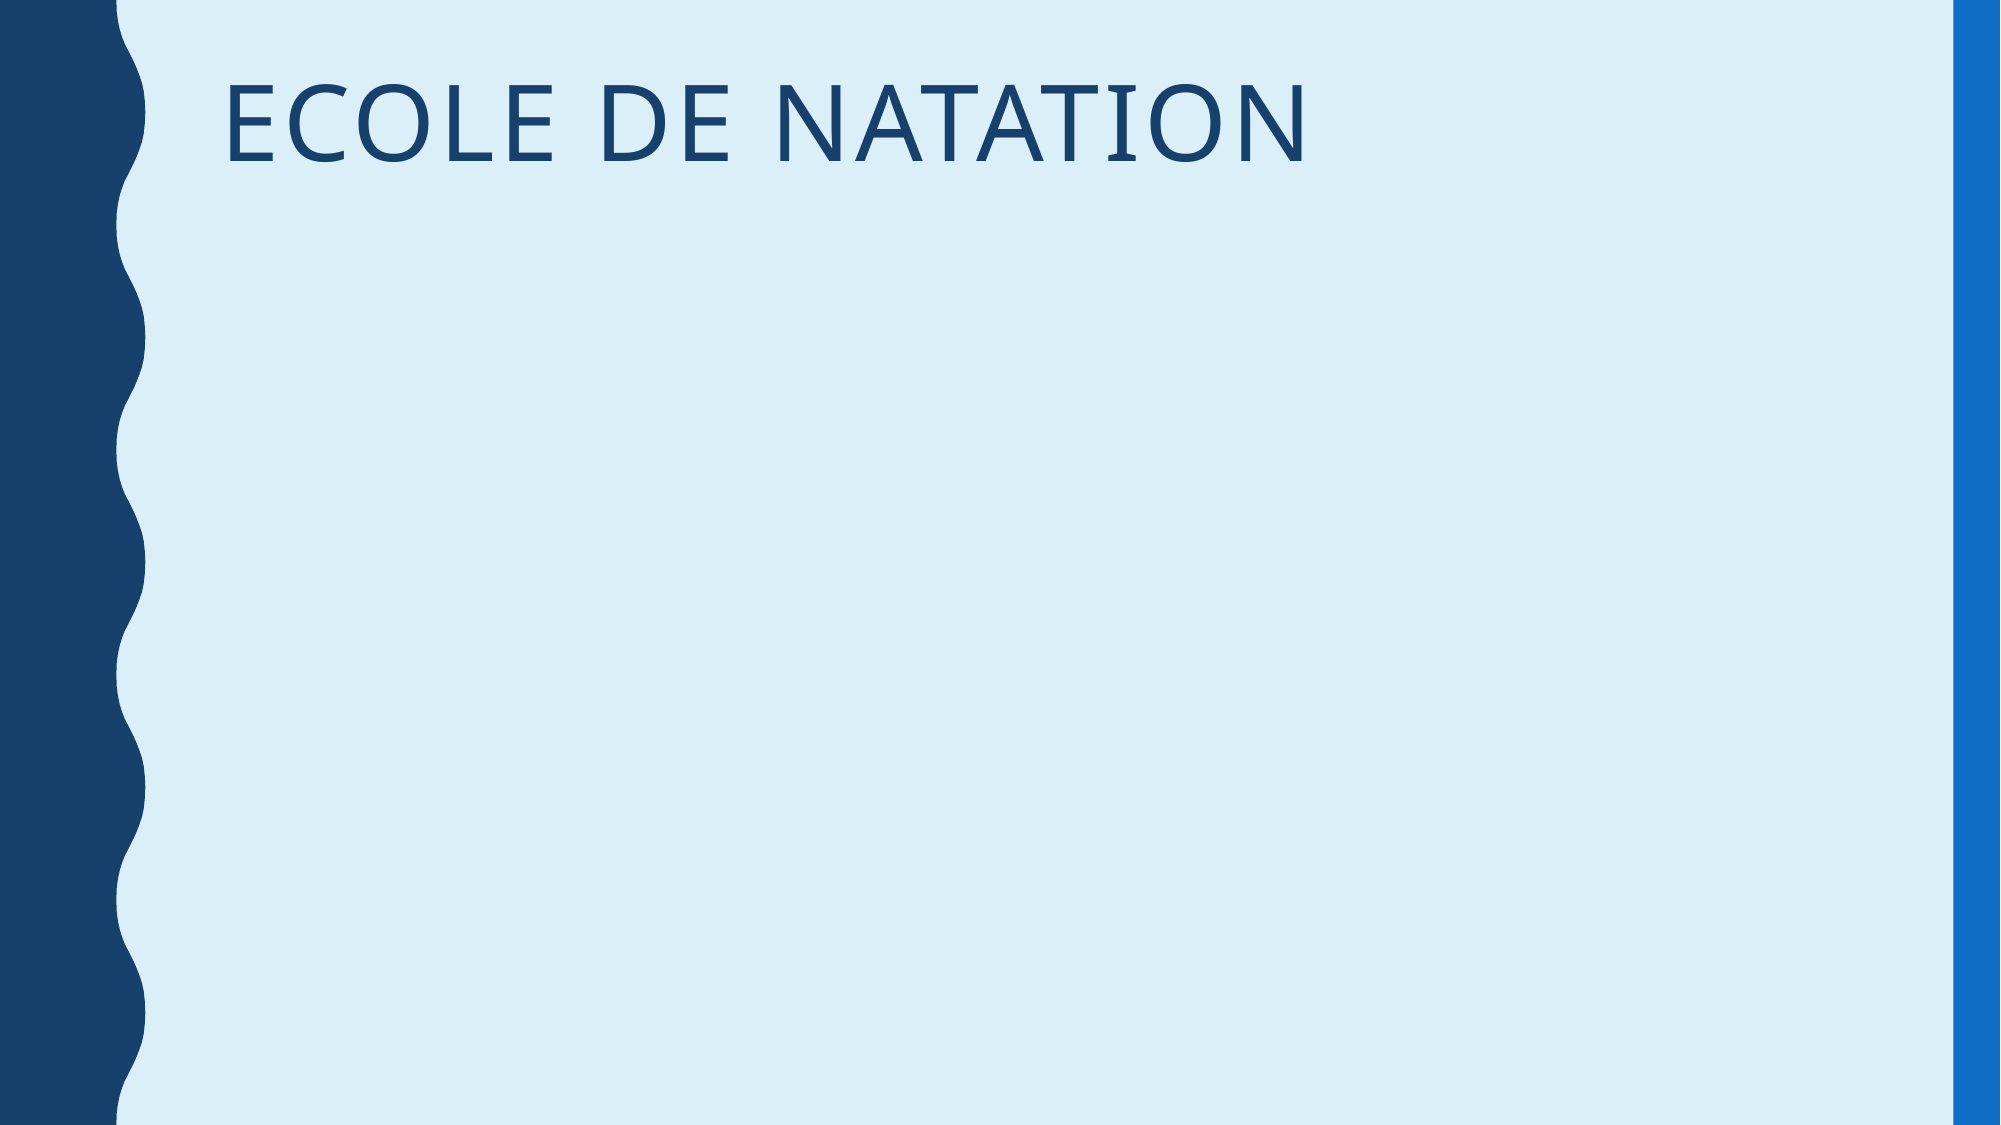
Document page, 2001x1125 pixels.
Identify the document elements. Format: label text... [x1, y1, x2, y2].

title Ecole de natation [205, 62, 1875, 308]
